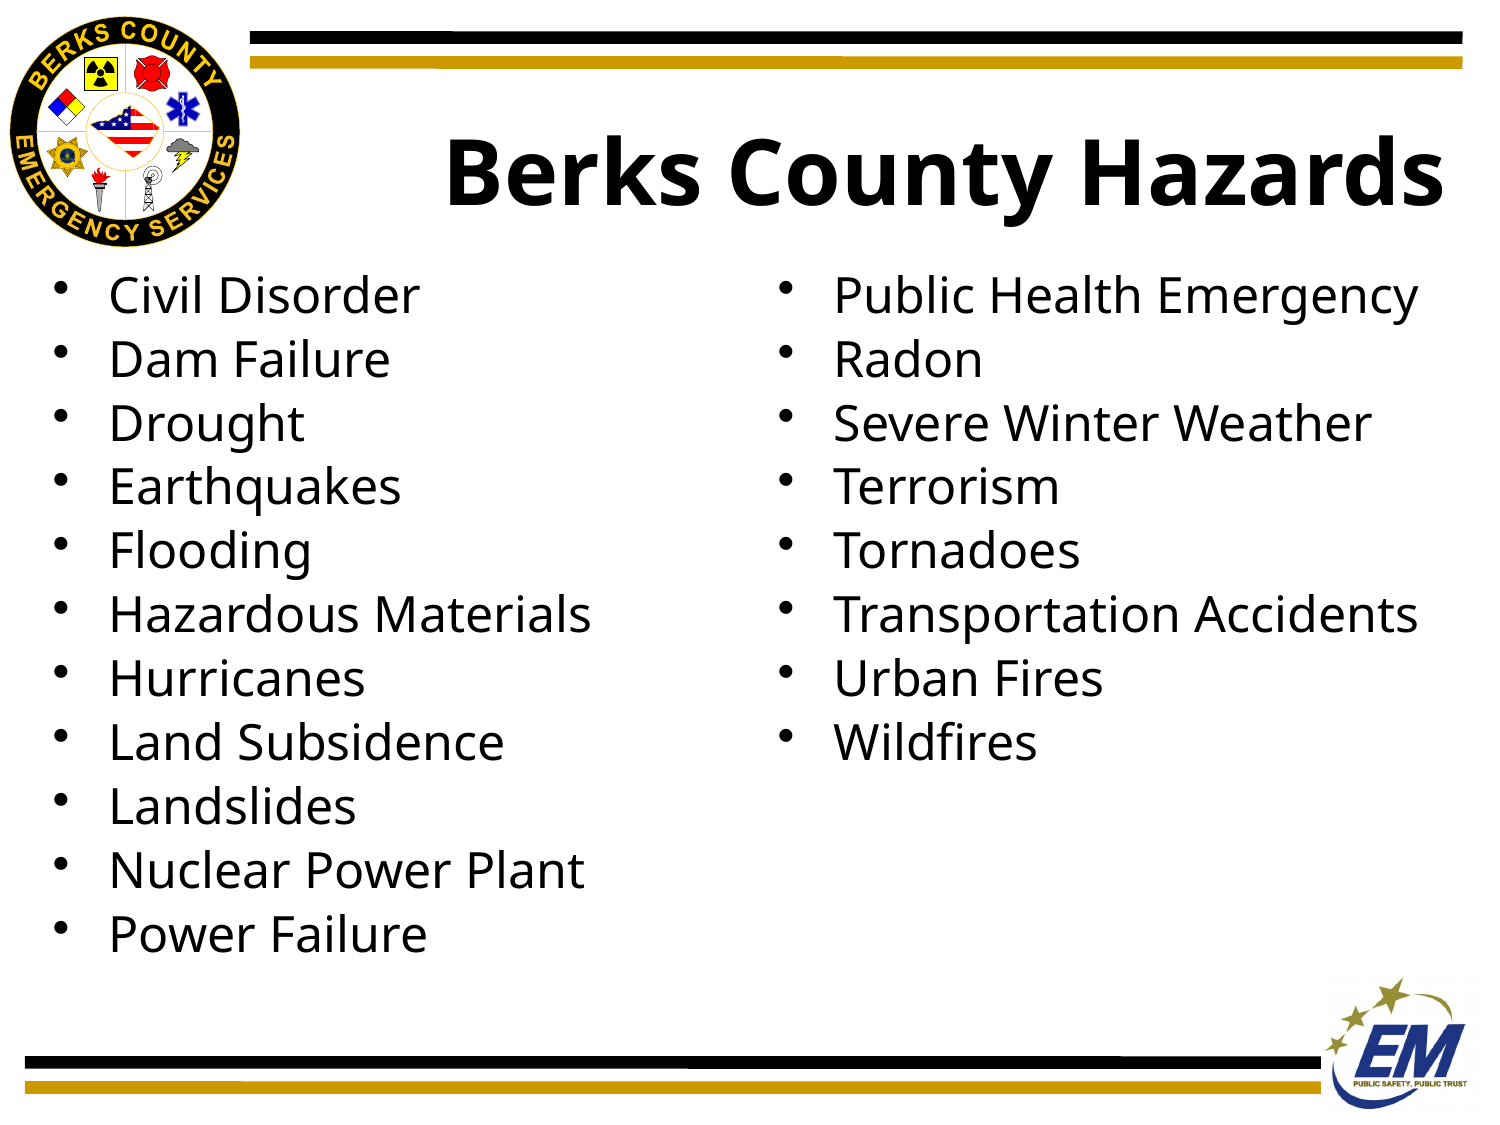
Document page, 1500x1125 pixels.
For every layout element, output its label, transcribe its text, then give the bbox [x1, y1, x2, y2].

title Berks County Hazards [249, 75, 1463, 263]
list Public Health Emergency Radon Severe Winter Weather Terrorism Tornadoes Transportation Accidents Urban Fires Wildfires [762, 262, 1475, 1050]
list Civil Disorder Dam Failure Drought Earthquakes Flooding Hazardous Materials Hurricanes Land Subsidence Landslides Nuclear Power Plant Power Failure [37, 262, 738, 1050]
picture [1320, 974, 1482, 1114]
